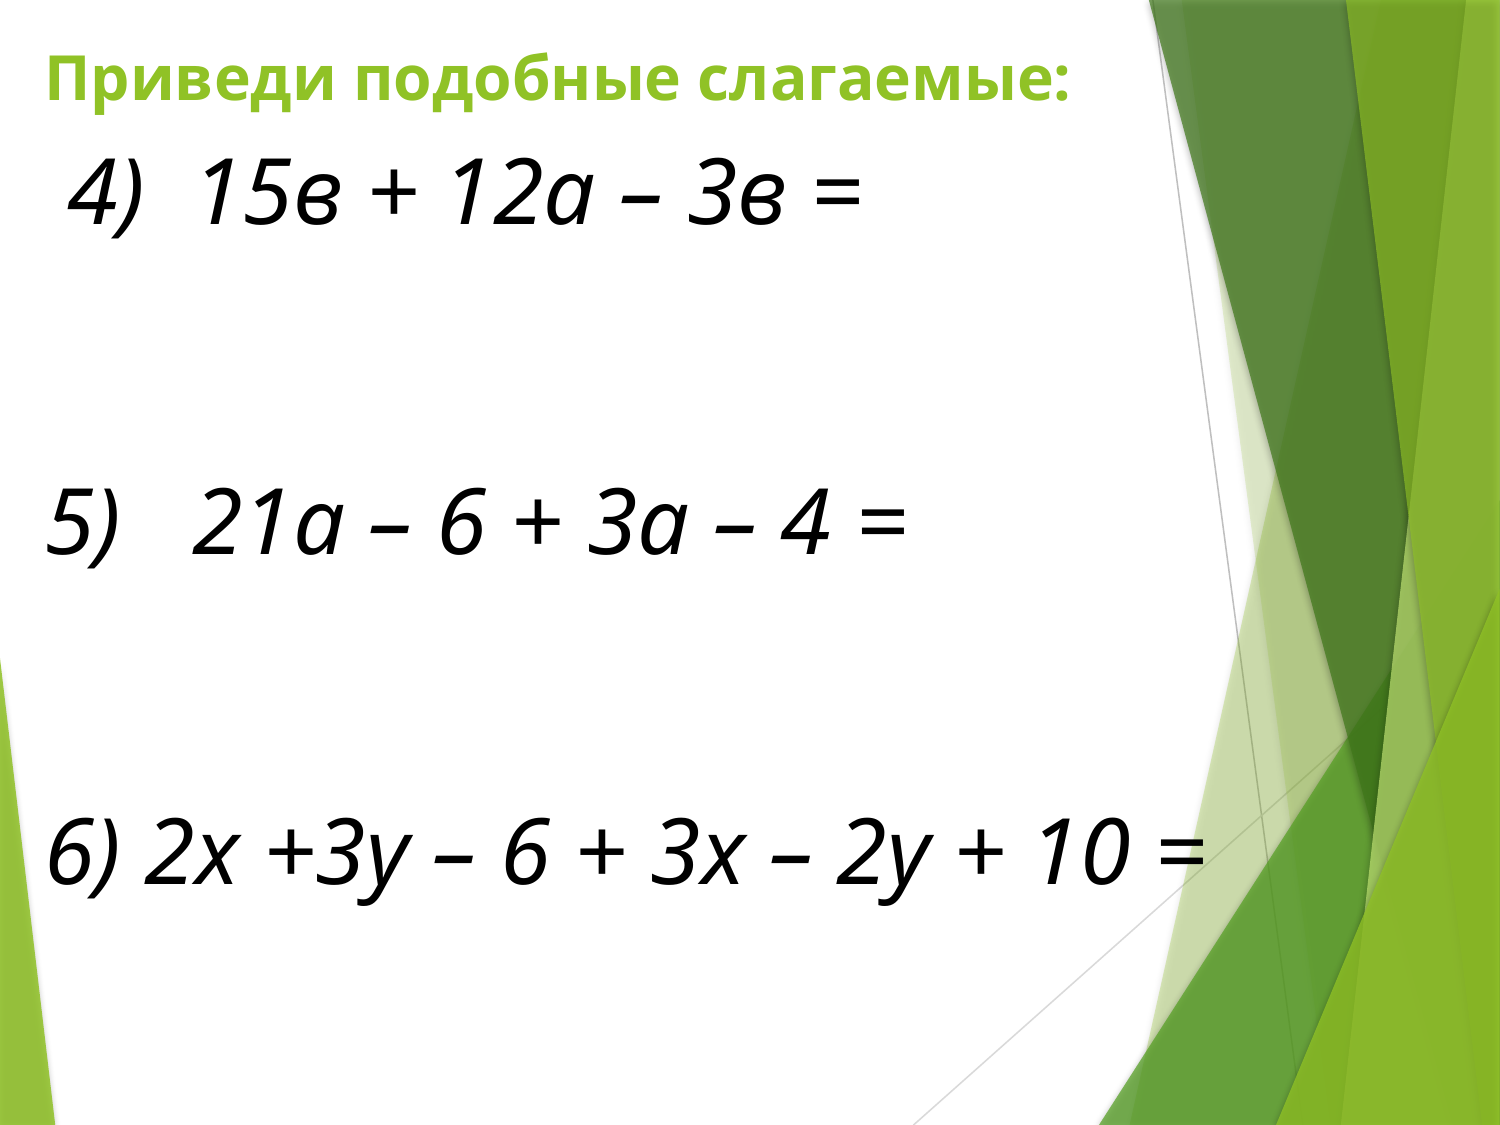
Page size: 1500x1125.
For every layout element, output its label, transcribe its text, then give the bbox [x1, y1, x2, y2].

text_box 4) 15в + 12а – 3в = 5) 21а – 6 + 3а – 4 = 6) 2х +3у – 6 + 3х – 2у + 10 = [29, 125, 1270, 910]
title Приведи подобные слагаемые: [29, 30, 1088, 125]
